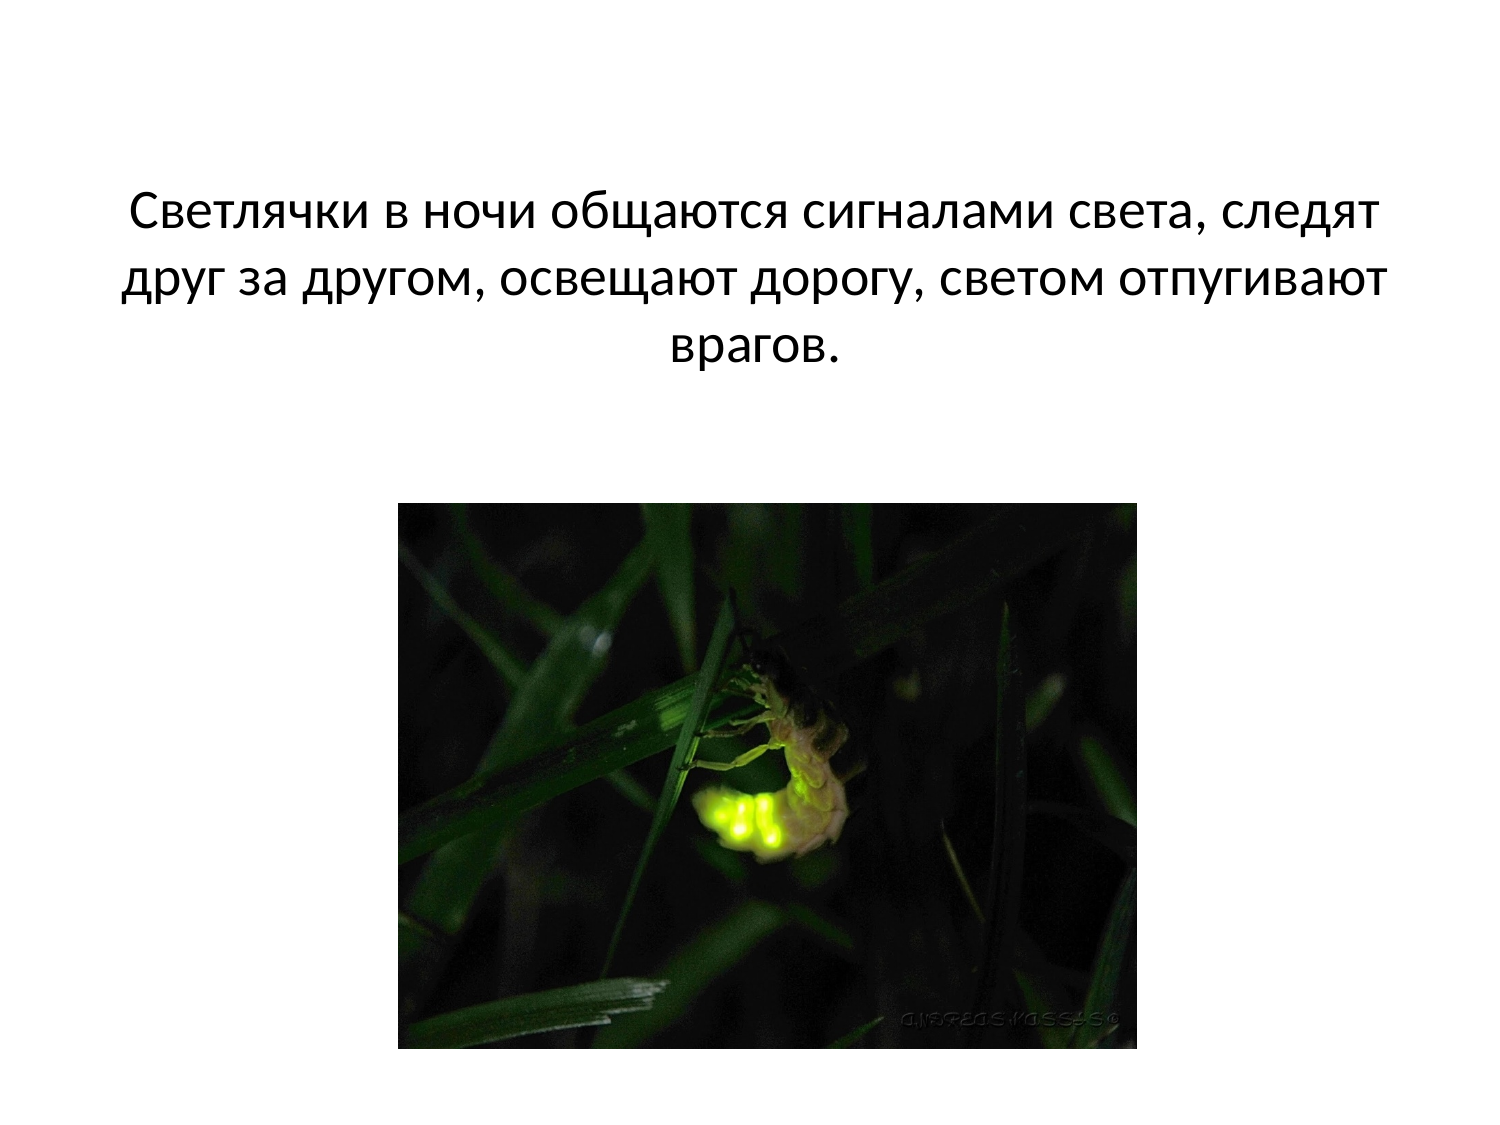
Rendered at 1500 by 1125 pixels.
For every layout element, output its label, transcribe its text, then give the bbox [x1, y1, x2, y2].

title Светлячки в ночи общаются сигналами света, следят друг за другом, освещают дорогу, светом отпугивают врагов. [105, 164, 1407, 382]
picture [398, 503, 1137, 1050]
